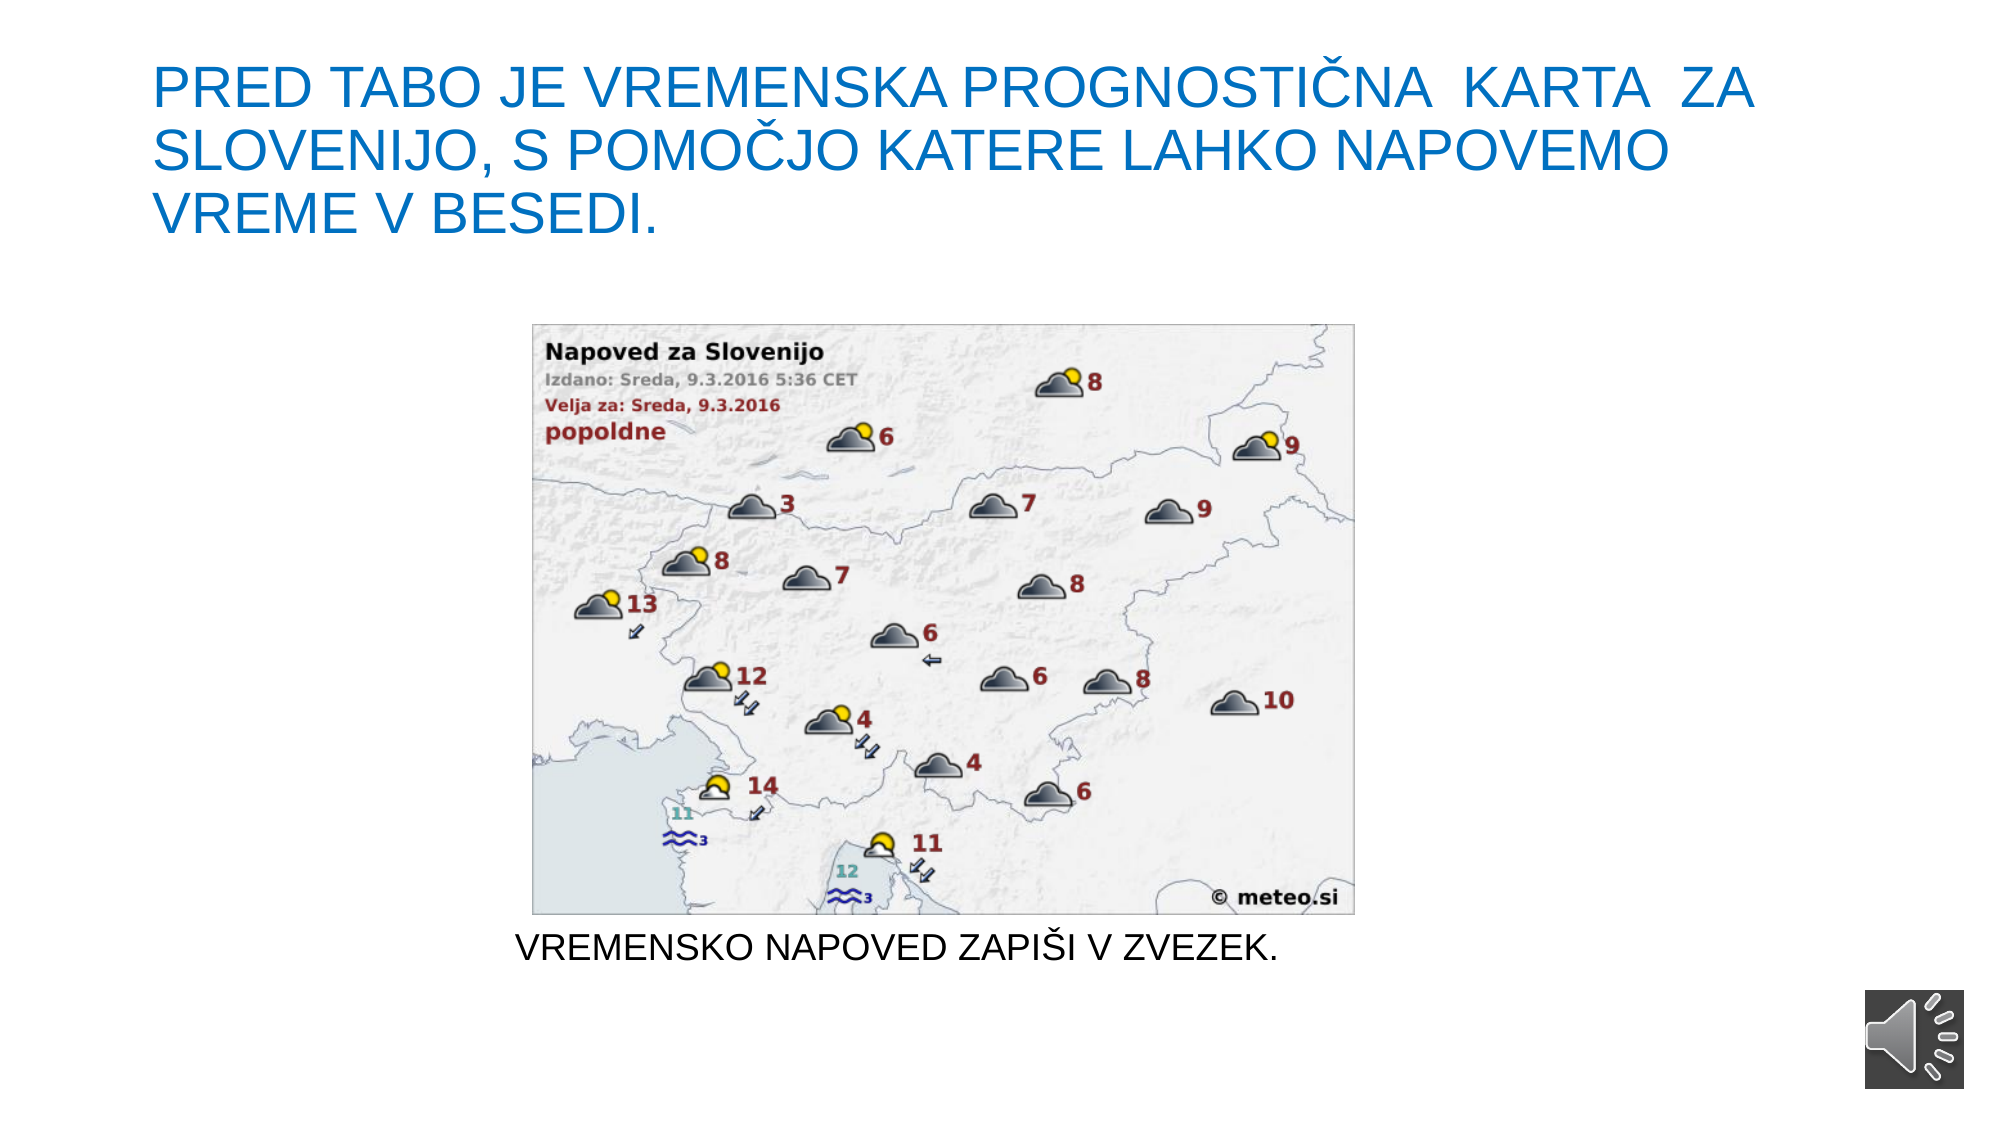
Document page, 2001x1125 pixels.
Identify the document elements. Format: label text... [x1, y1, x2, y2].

title PRED TABO JE VREMENSKA PROGNOSTIČNA KARTA ZA SLOVENIJO, S POMOČJO KATERE LAHKO NAPOVEMO VREME V BESEDI. [137, 46, 1863, 264]
text_box VREMENSKO NAPOVED ZAPIŠI V ZVEZEK. [500, 915, 1500, 975]
picture [1864, 989, 1965, 1090]
picture [532, 324, 1355, 916]
